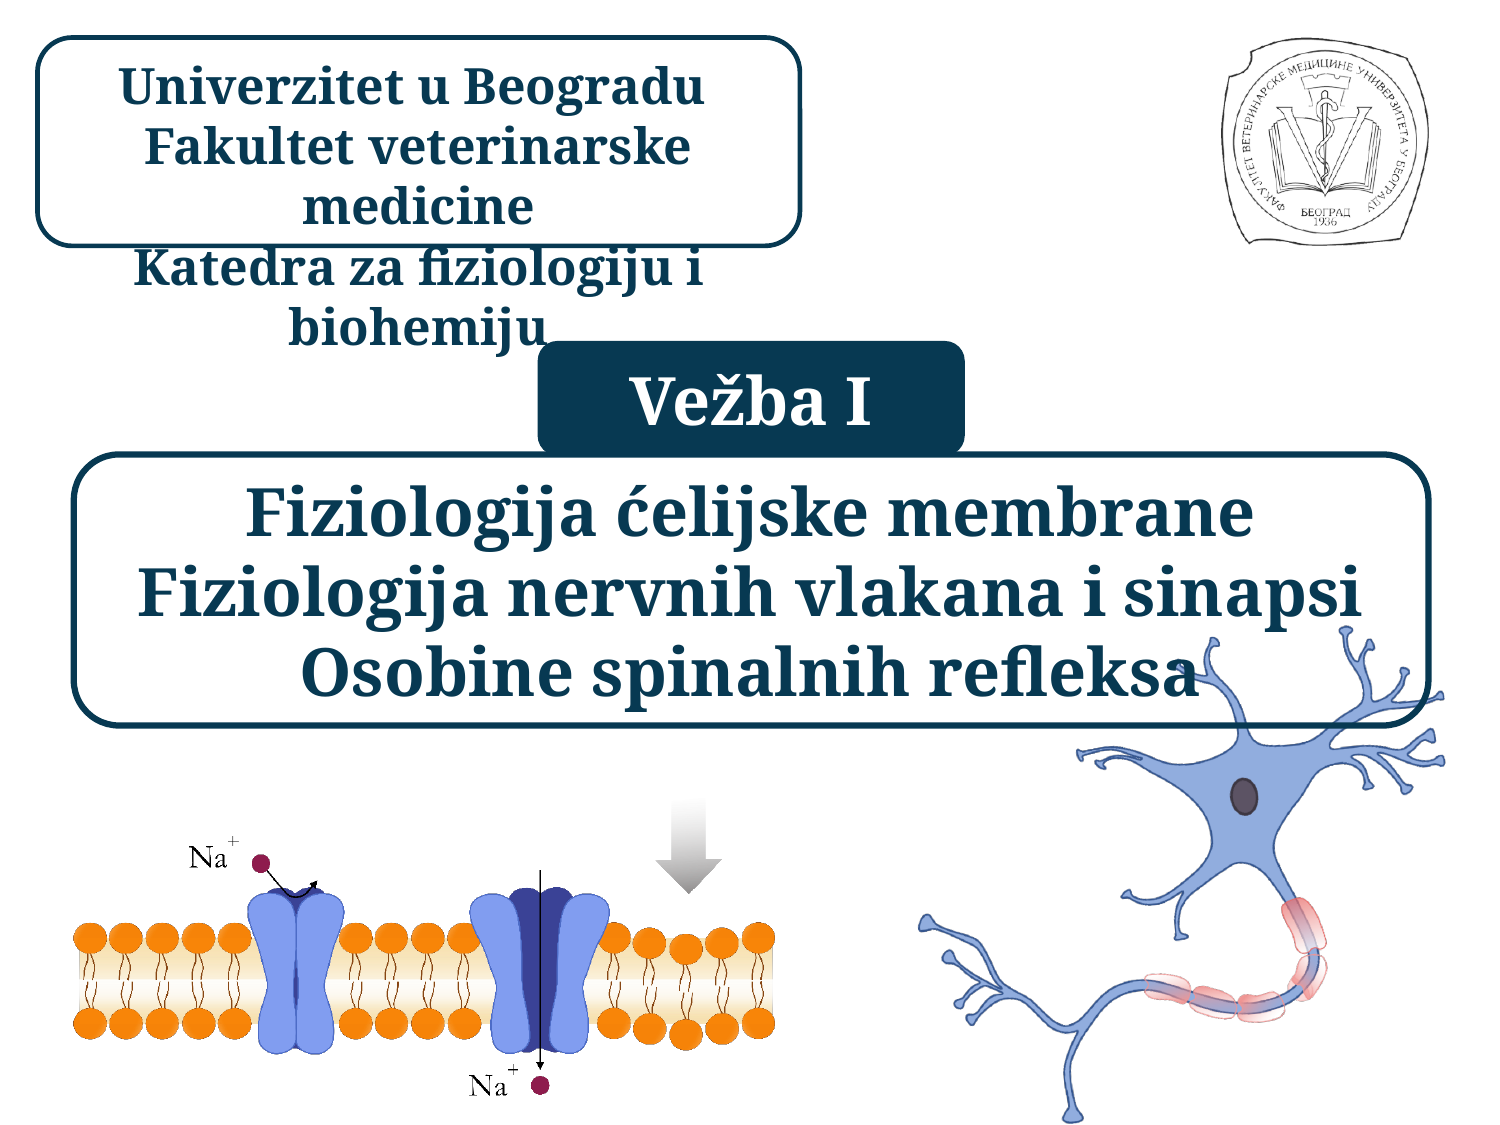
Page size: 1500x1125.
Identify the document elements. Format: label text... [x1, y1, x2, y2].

picture [73, 798, 775, 1096]
text_box Fiziologija ćelijske membrane Fiziologija nervnih vlakana i sinapsi Osobine spinalnih refleksa [72, 453, 1430, 727]
text_box Univerzitet u Beogradu Fakultet veterinarske medicine Katedra za fiziologiju i biohemiju [36, 36, 801, 247]
picture [897, 600, 1484, 1125]
text_box Vežba I [537, 340, 965, 453]
picture [1220, 37, 1429, 246]
